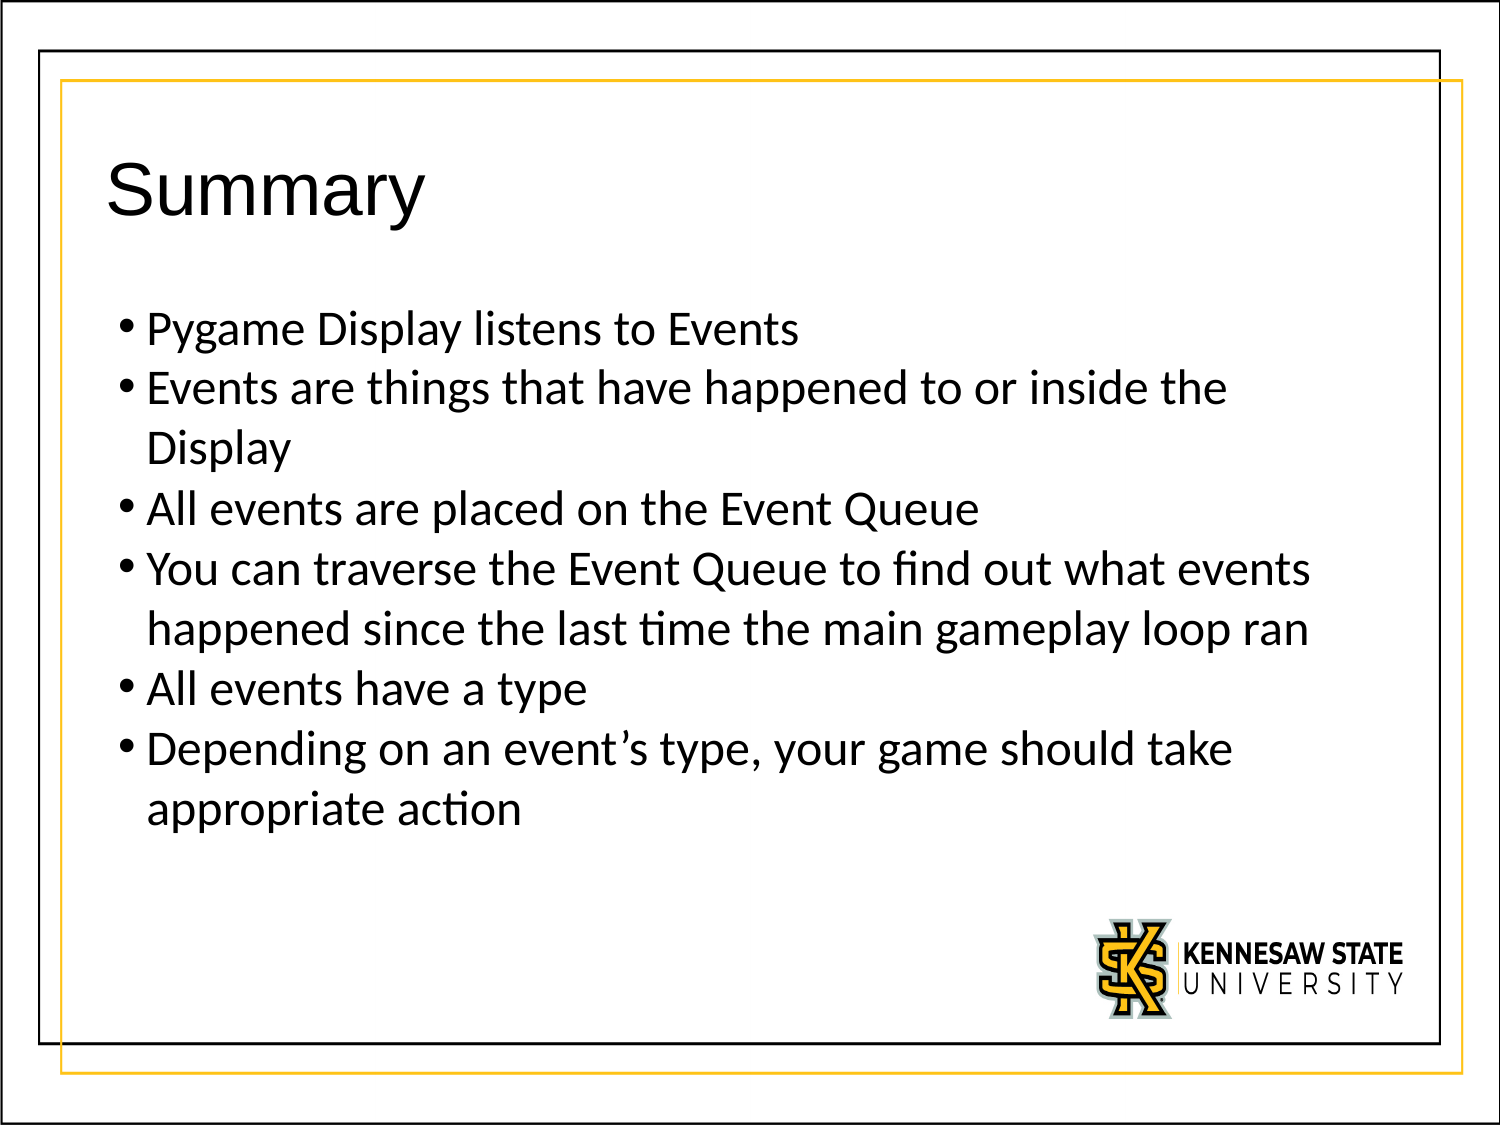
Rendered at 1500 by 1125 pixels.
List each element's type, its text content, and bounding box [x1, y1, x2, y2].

list Pygame Display listens to Events Events are things that have happened to or inside the Display All events are placed on the Event Queue You can traverse the Event Queue to find out what events happened since the last time the main gameplay loop ran All events have a type Depending on an event’s type, your game should take appropriate action [103, 287, 1397, 1013]
picture [0, 0, 1500, 1125]
title Summary [103, 59, 1397, 278]
